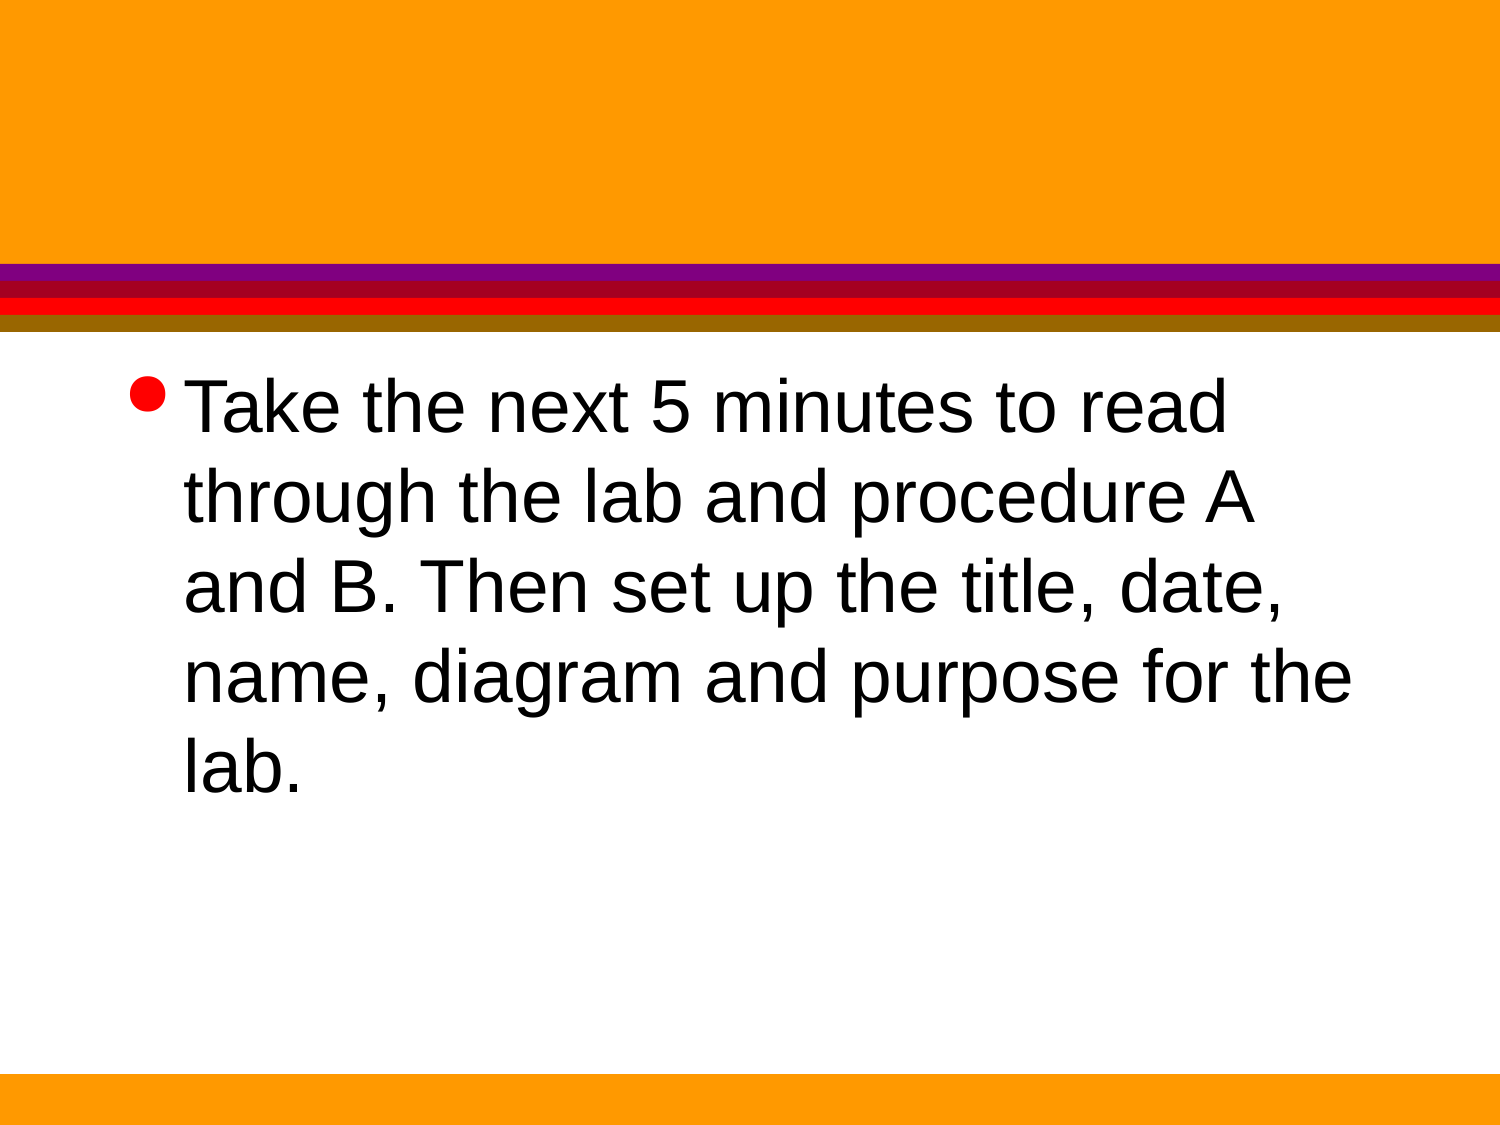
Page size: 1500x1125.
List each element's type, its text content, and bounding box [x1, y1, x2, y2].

list Take the next 5 minutes to read through the lab and procedure A and B. Then set up the title, date, name, diagram and purpose for the lab. [112, 349, 1388, 1026]
